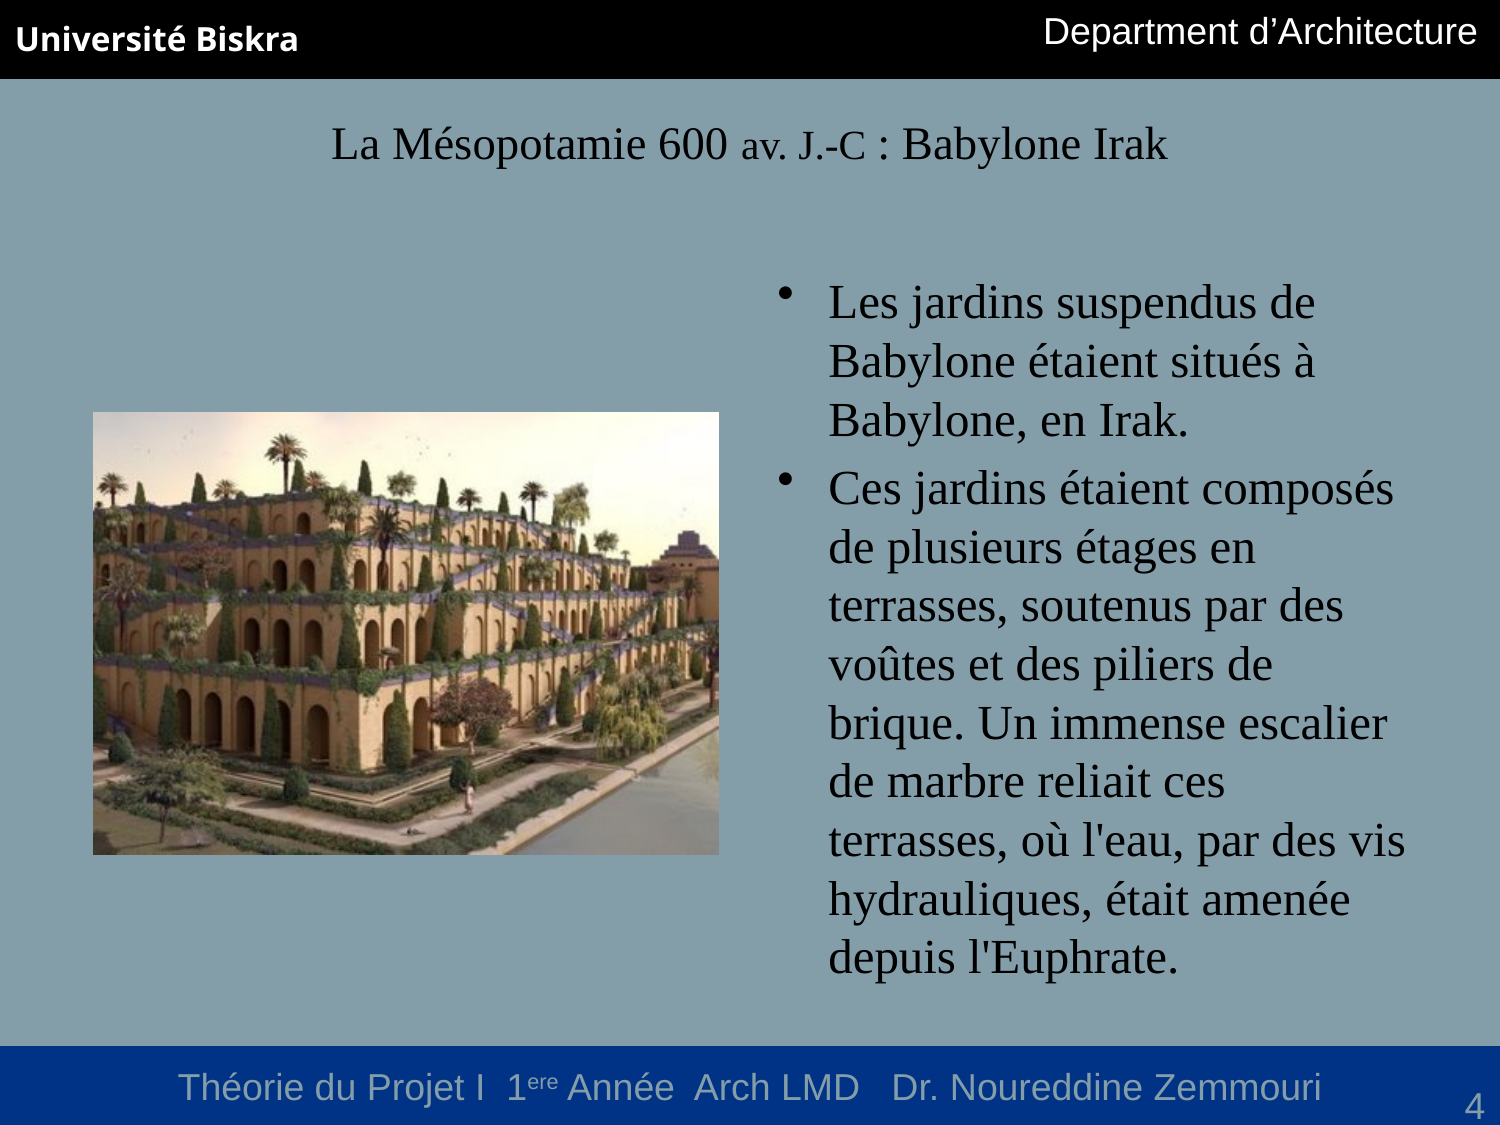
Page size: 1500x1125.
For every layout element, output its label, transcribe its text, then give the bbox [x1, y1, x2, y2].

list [93, 412, 719, 855]
list Les jardins suspendus de Babylone étaient situés à Babylone, en Irak. Ces jardins étaient composés de plusieurs étages en terrasses, soutenus par des voûtes et des piliers de brique. Un immense escalier de marbre reliait ces terrasses, où l'eau, par des vis hydrauliques, était amenée depuis l'Euphrate. [762, 262, 1425, 1005]
title La Mésopotamie 600 av. J.-C : Babylone Irak [75, 105, 1425, 233]
